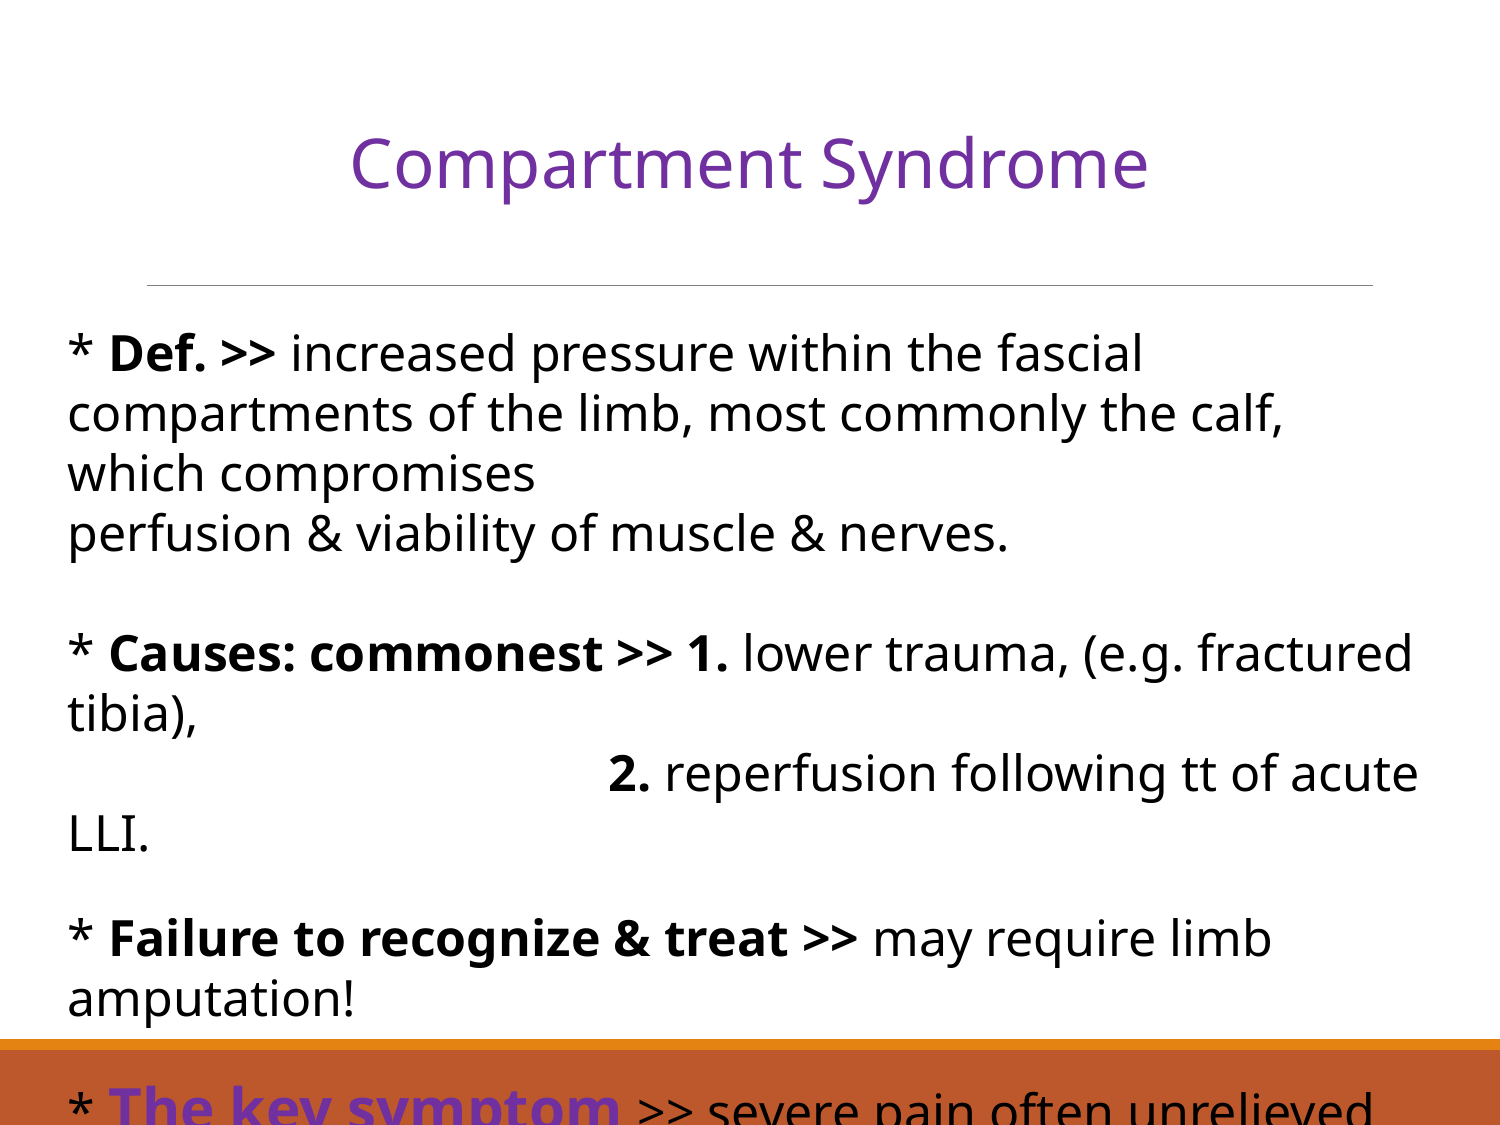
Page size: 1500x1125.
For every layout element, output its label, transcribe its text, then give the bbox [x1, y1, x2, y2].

text_box Compartment Syndrome [112, 101, 1388, 220]
text_box * Def. >> increased pressure within the fascial compartments of the limb, most commonly the calf, which compromises perfusion & viability of muscle & nerves. * Causes: commonest >> 1. lower trauma, (e.g. fractured tibia), 2. reperfusion following tt of acute LLI. * Failure to recognize & treat >> may require limb amputation! * The key symptom >> severe pain often unrelieved by opioids & exacerbated by active or passive movement. Peripheral pulses are usually present. [53, 314, 1447, 1125]
